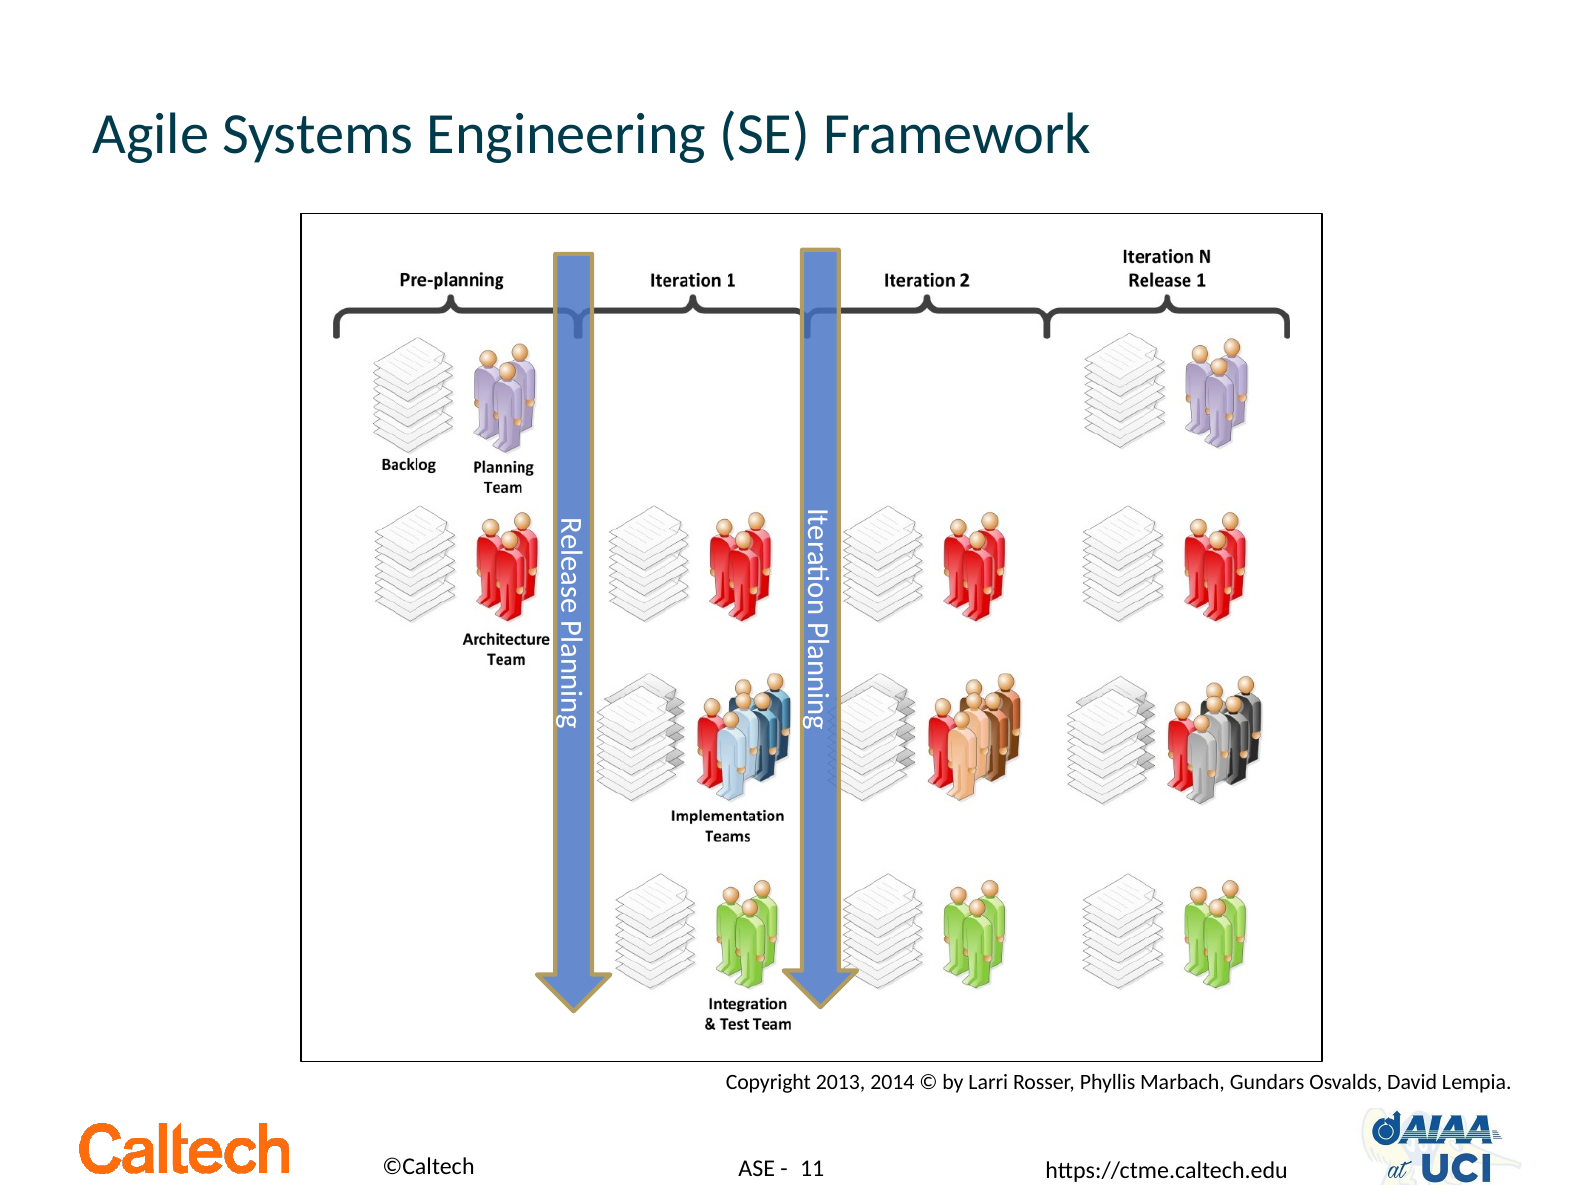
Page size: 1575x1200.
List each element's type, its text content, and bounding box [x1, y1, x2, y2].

picture [1335, 1108, 1542, 1185]
picture [301, 213, 1322, 1062]
slide_number 11 [809, 1146, 885, 1187]
text_box [40, 36, 1370, 218]
title Agile Systems Engineering (SE) Framework [77, 90, 1495, 174]
picture [79, 1122, 289, 1174]
text_box Copyright 2013, 2014 © by Larri Rosser, Phyllis Marbach, Gundars Osvalds, David Lempia. [711, 1060, 1528, 1102]
footer ASE - [598, 1146, 809, 1187]
